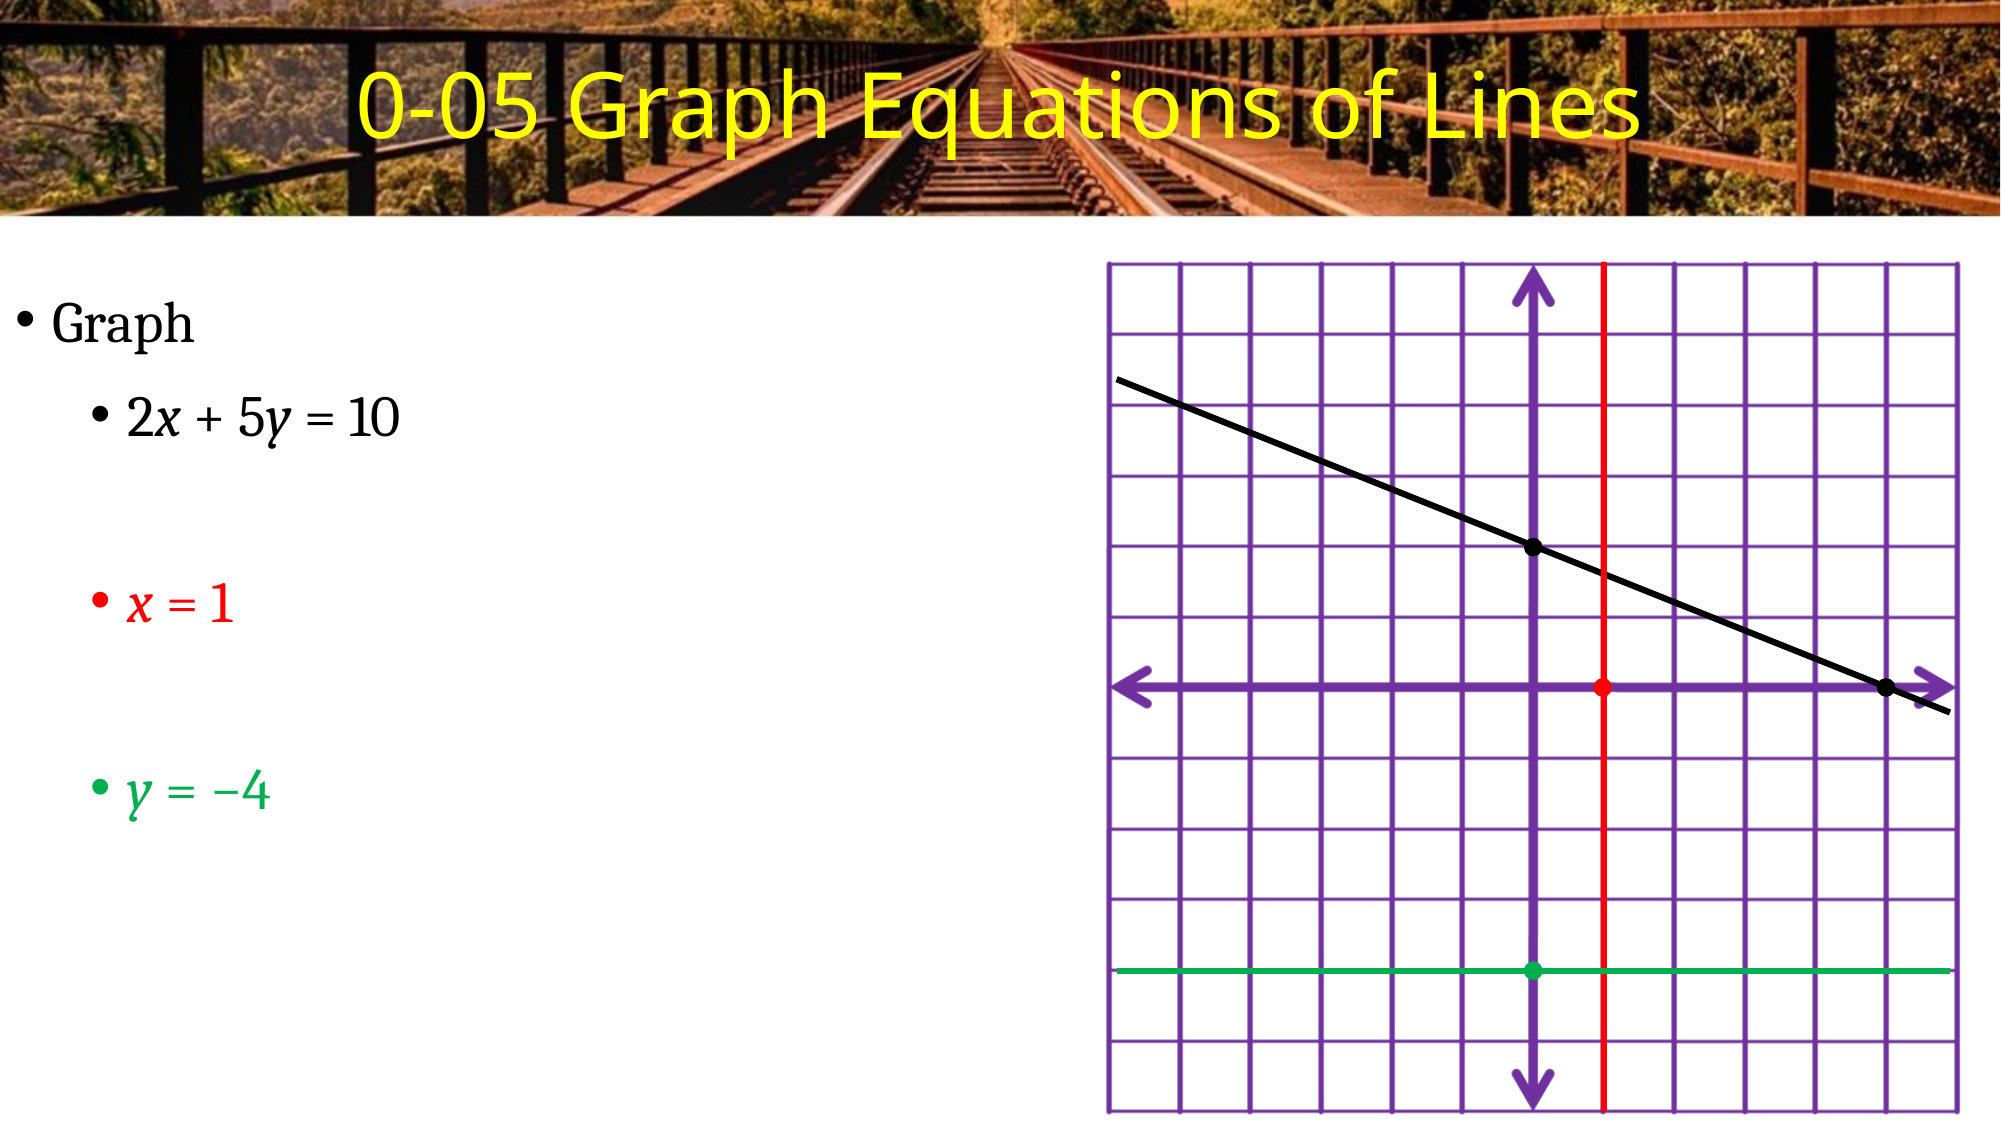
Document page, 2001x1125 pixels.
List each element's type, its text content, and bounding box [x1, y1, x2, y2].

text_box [1116, 379, 1604, 713]
list Graph 2x + 5y = 10 x = 1 y = −4 [0, 262, 1065, 1113]
title 0-05 Graph Equations of Lines [0, 0, 2000, 218]
picture [0, 0, 2001, 1125]
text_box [1605, 379, 1950, 713]
